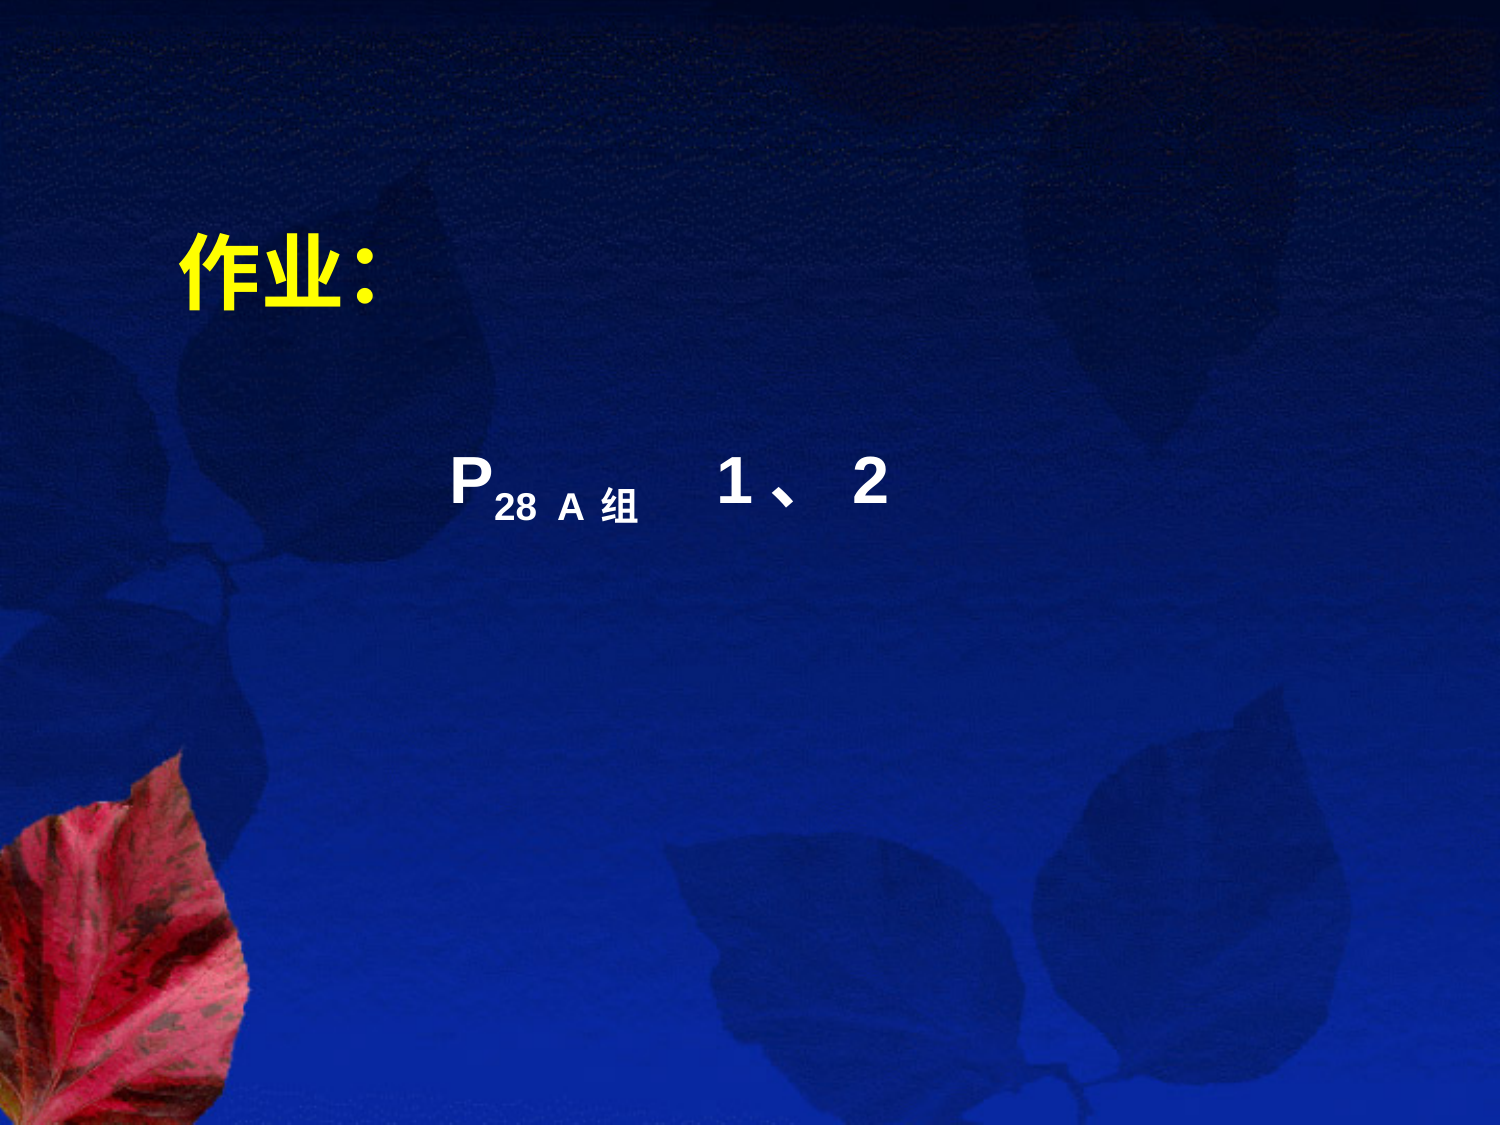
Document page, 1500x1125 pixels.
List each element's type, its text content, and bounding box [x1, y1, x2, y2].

text_box 作业： [163, 212, 443, 328]
picture [0, 0, 1500, 1125]
text_box P28 A组 1、2 [434, 429, 1225, 536]
